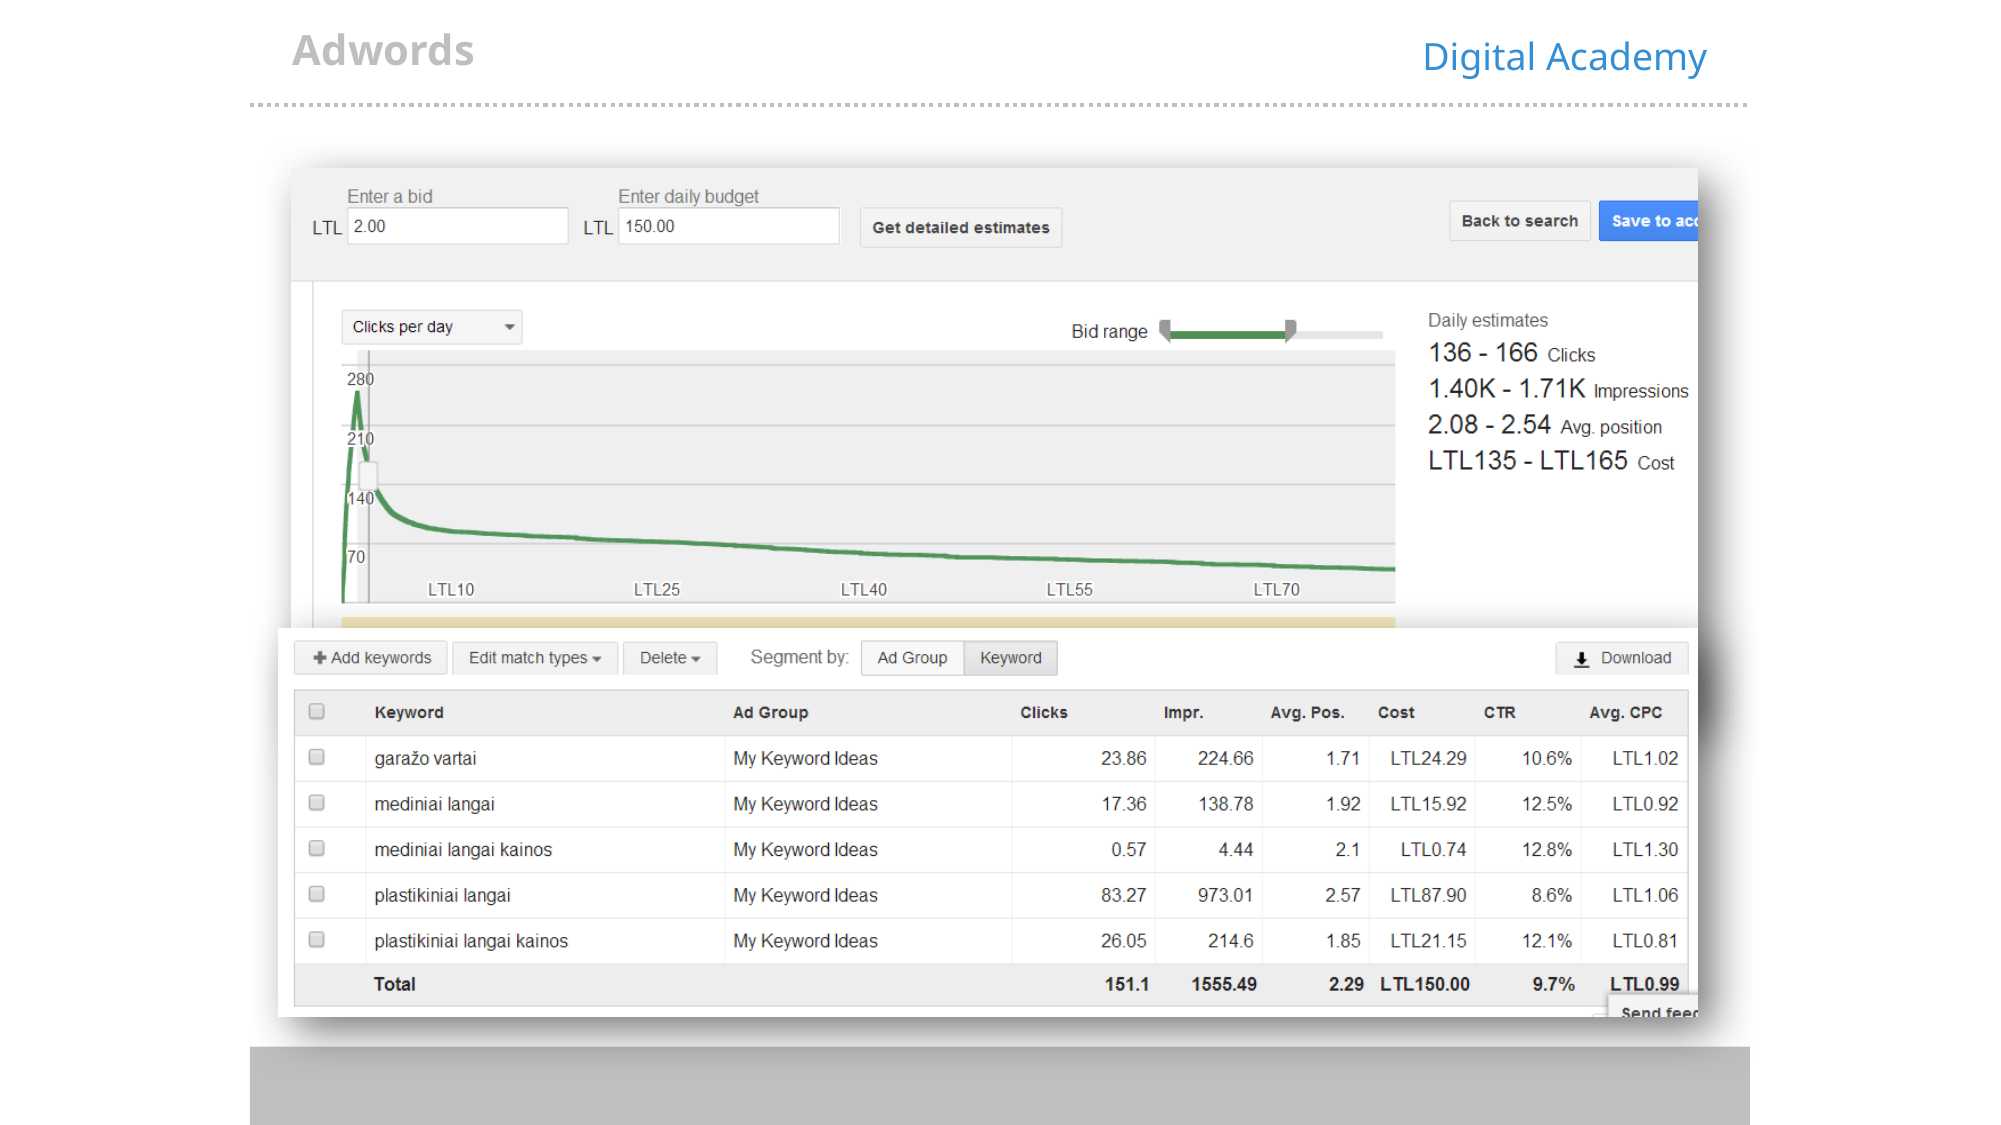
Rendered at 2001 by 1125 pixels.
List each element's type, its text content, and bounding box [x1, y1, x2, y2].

picture [277, 168, 1698, 1017]
text_box Digital Academy [1407, 25, 1723, 86]
text_box [249, 1046, 1750, 1125]
text_box Adwords [277, 11, 1176, 86]
